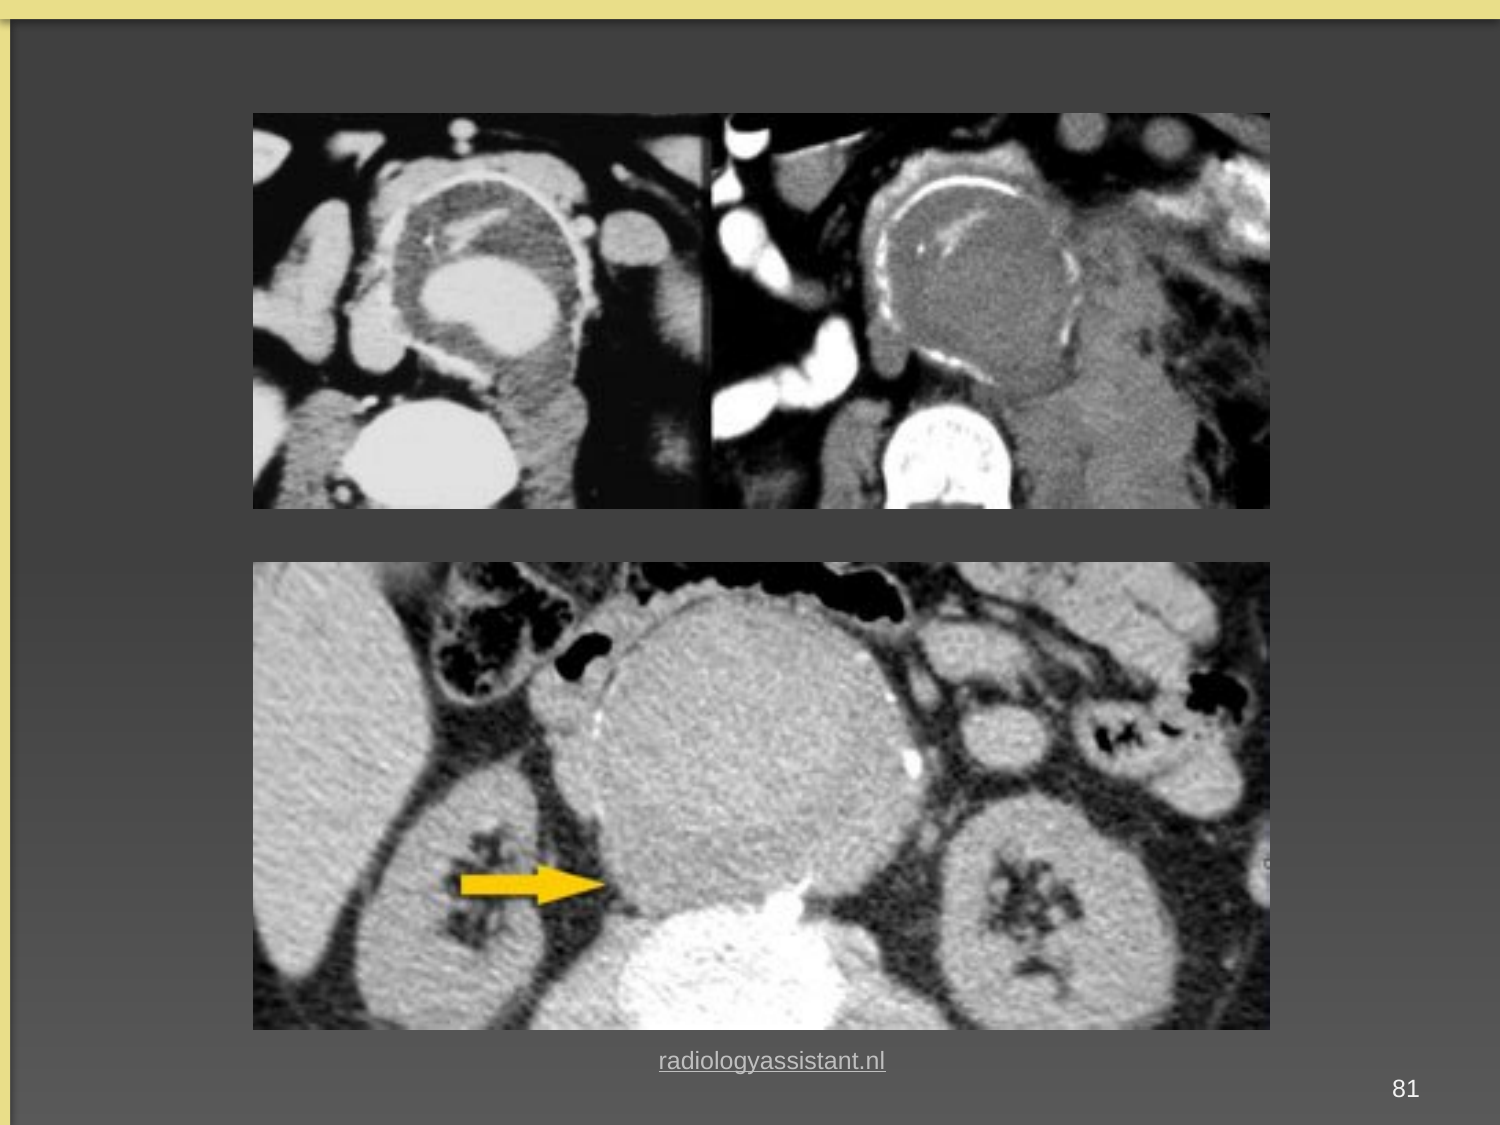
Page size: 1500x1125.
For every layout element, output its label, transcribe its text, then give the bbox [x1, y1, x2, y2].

picture [253, 113, 1270, 510]
picture [253, 562, 1270, 1030]
slide_number 80 [1085, 1057, 1436, 1118]
text_box radiologyassistant.nl [643, 1038, 916, 1082]
